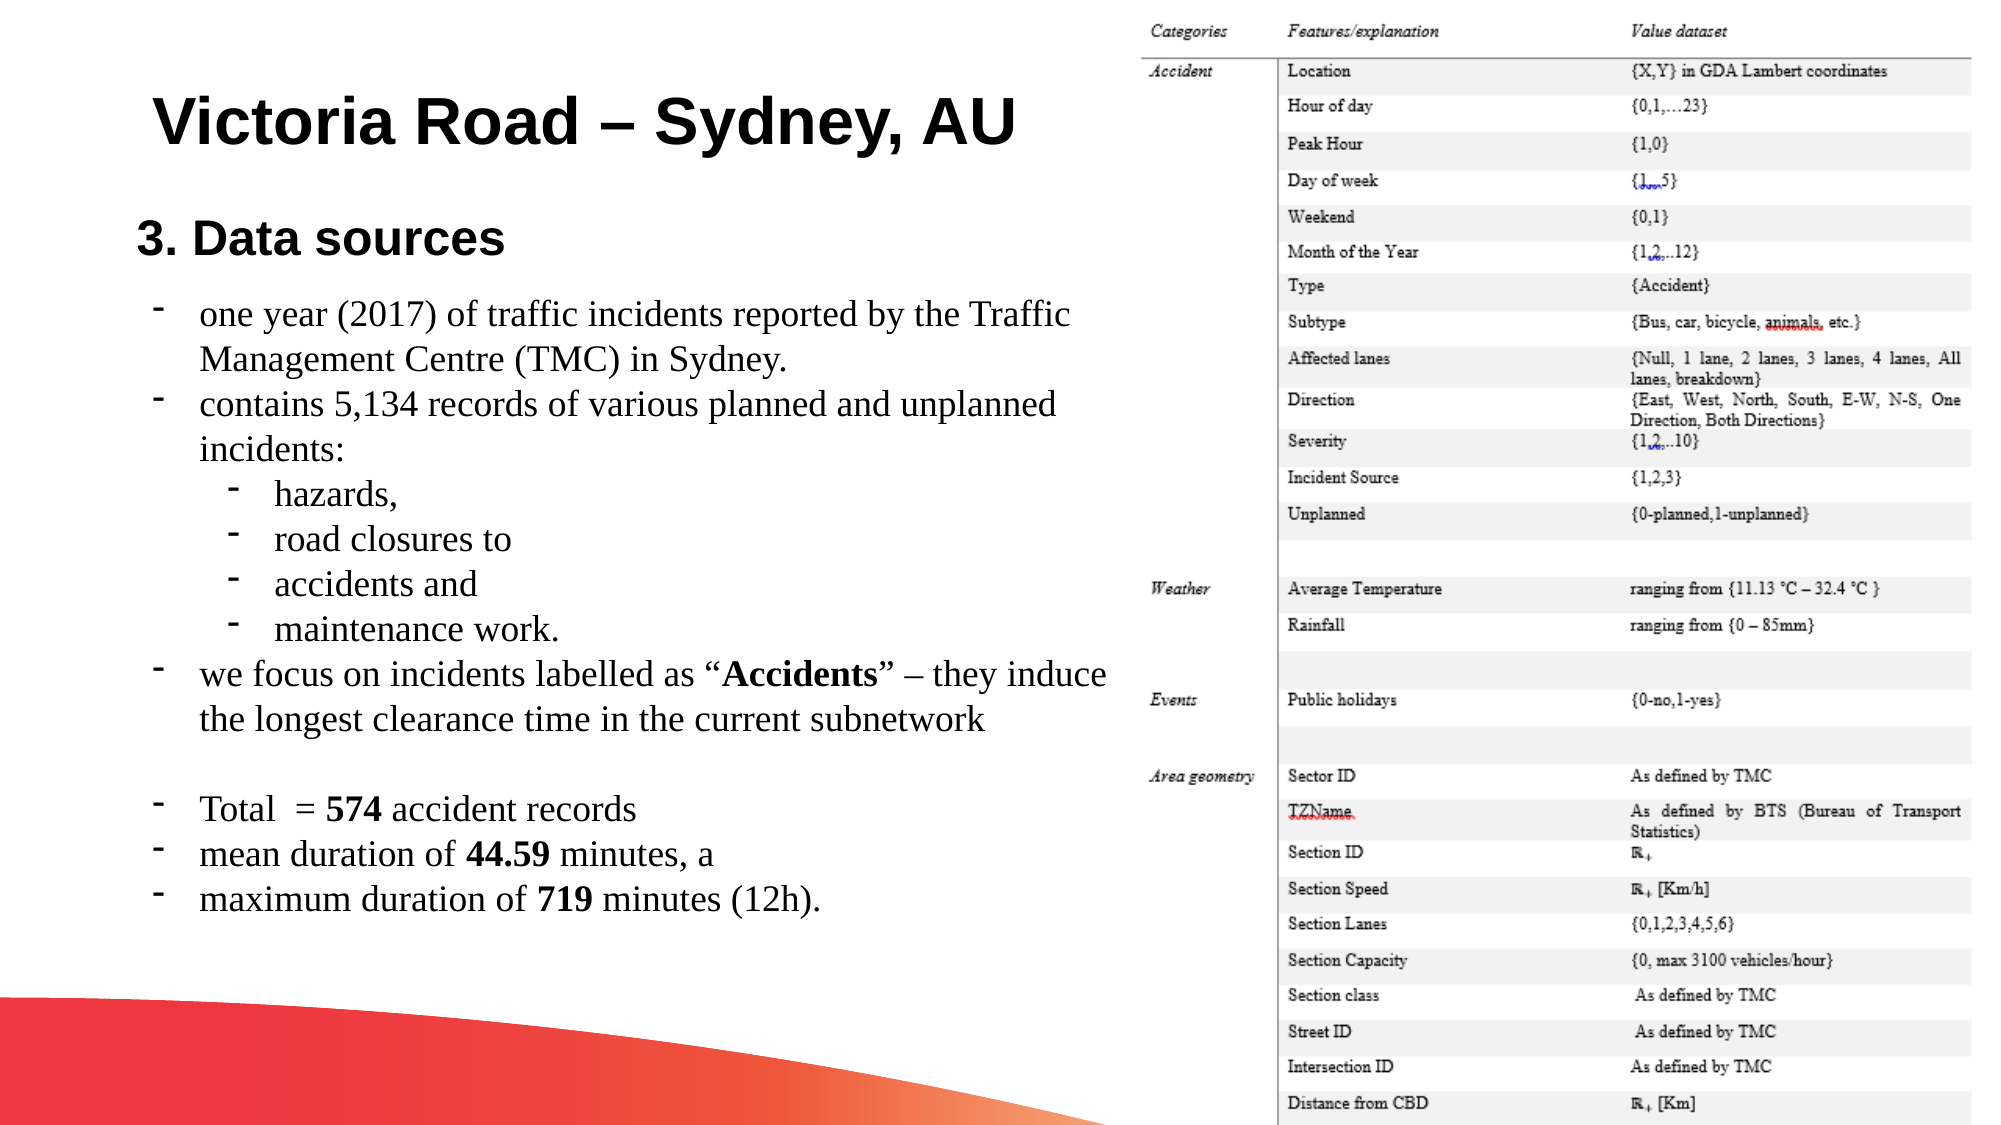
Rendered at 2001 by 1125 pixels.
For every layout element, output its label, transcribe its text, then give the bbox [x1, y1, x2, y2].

title Victoria Road – Sydney, AU [137, 75, 1107, 171]
list 3. Data sources [121, 198, 880, 293]
text_box one year (2017) of traffic incidents reported by the Traffic Management Centre (TMC) in Sydney. contains 5,134 records of various planned and unplanned incidents: hazards, road closures to accidents and maintenance work. we focus on incidents labelled as “Accidents” – they induce the longest clearance time in the current subnetwork Total = 574 accident records mean duration of 44.59 minutes, a maximum duration of 719 minutes (12h). [137, 281, 1107, 926]
picture [0, 0, 2001, 1125]
